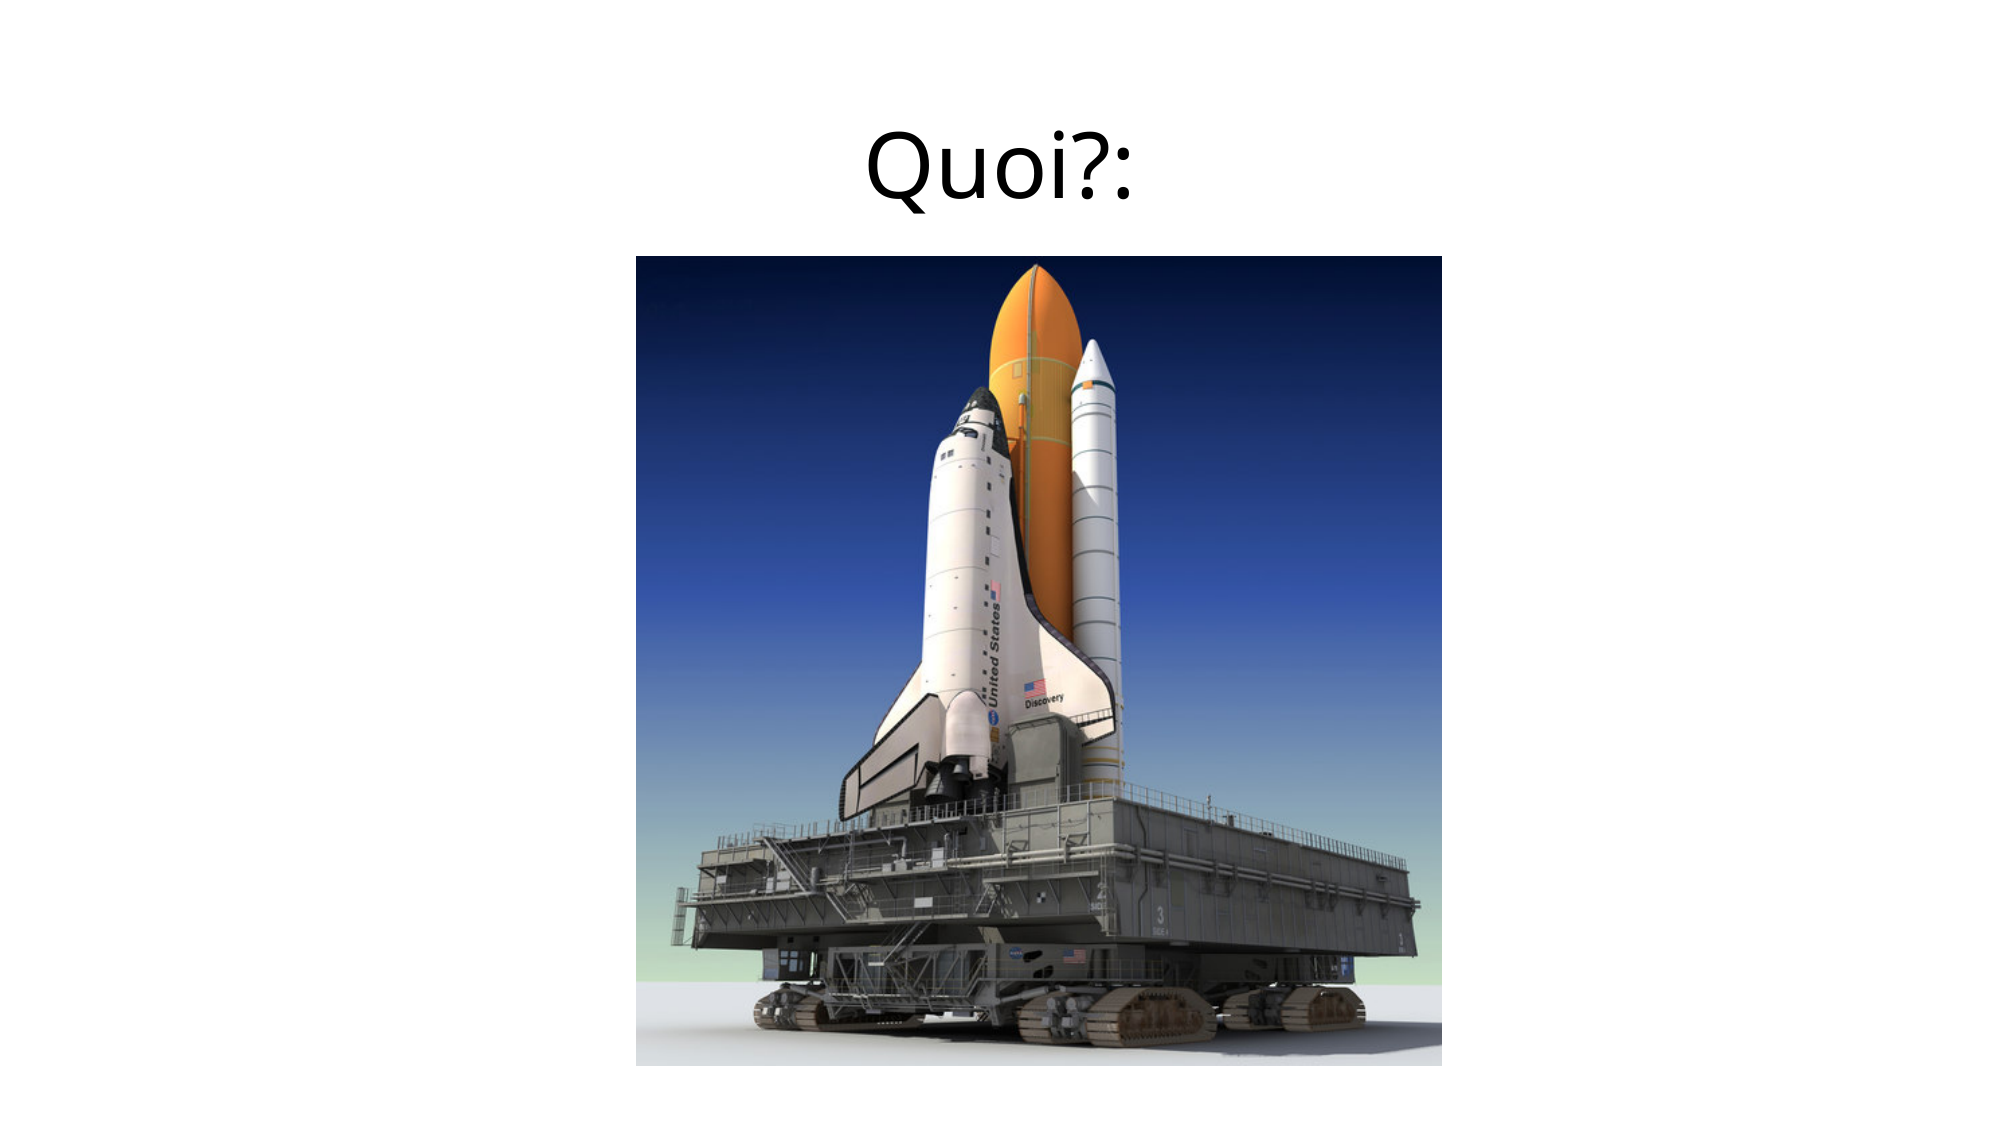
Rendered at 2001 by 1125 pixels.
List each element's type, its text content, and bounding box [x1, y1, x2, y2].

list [635, 256, 1442, 1066]
title Quoi?: [137, 59, 1863, 278]
